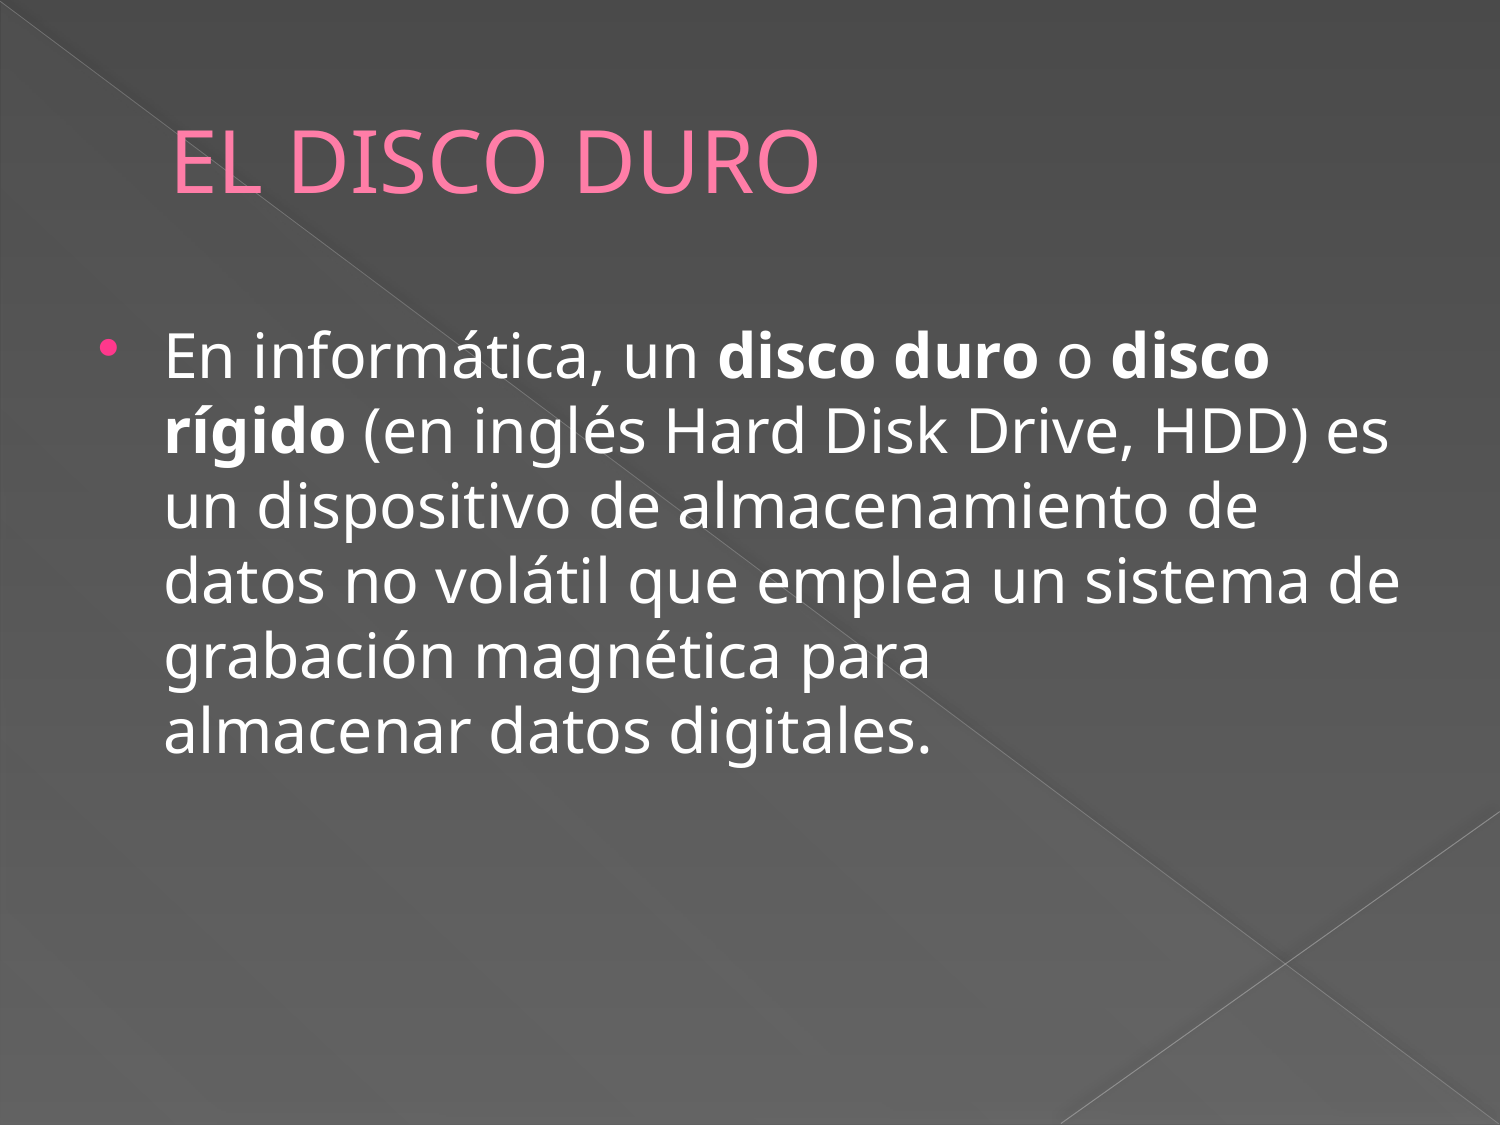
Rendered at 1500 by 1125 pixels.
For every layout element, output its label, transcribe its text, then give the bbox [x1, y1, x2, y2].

title EL DISCO DURO [75, 43, 1425, 274]
list En informática, un disco duro o disco rígido (en inglés Hard Disk Drive, HDD) es un dispositivo de almacenamiento de datos no volátil que emplea un sistema de grabación magnética para almacenar datos digitales. [75, 308, 1425, 1059]
